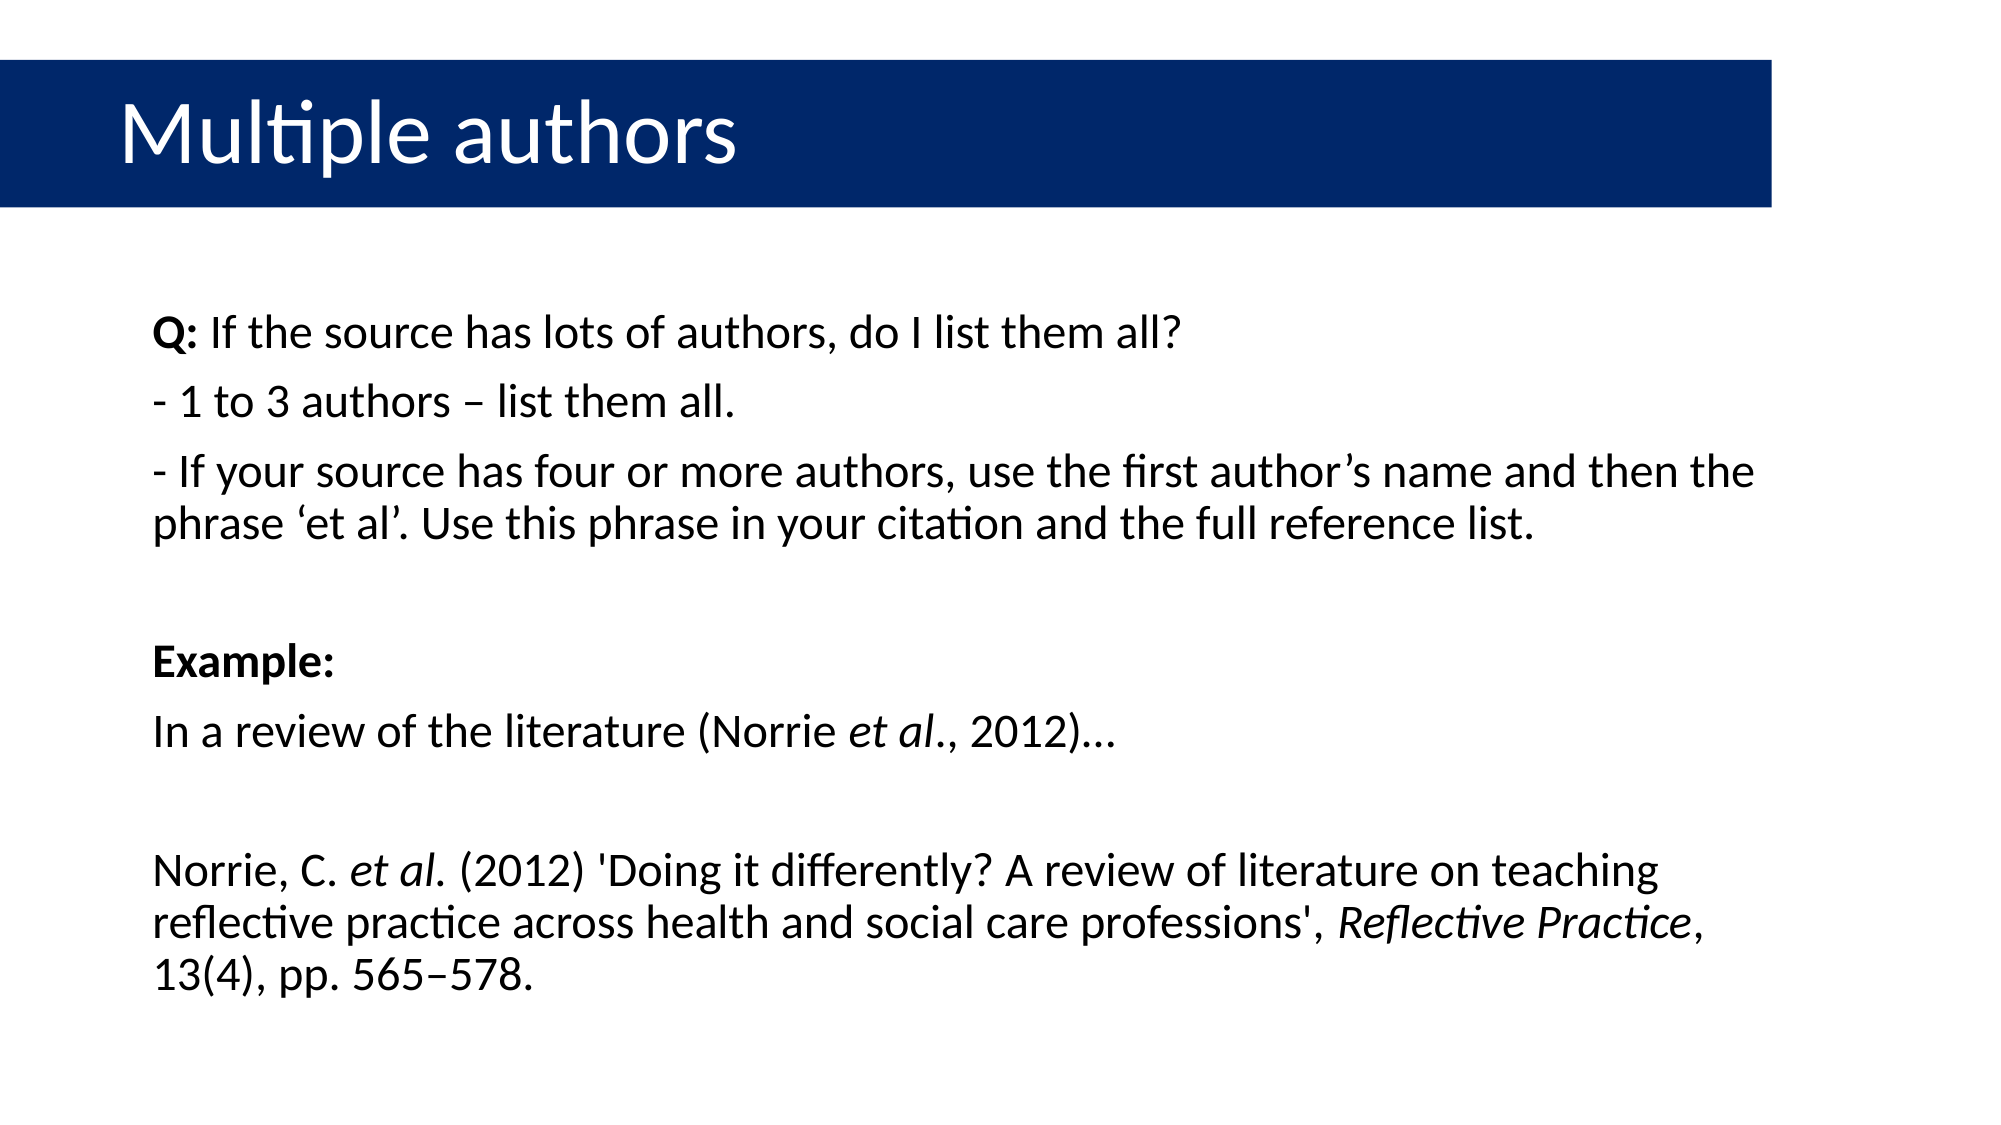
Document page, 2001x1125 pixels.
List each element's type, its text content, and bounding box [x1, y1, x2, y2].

list Q: If the source has lots of authors, do I list them all? - 1 to 3 authors – list them all. - If your source has four or more authors, use the first author’s name and then the phrase ‘et al’. Use this phrase in your citation and the full reference list. Example: In a review of the literature (Norrie et al., 2012)… Norrie, C. et al. (2012) 'Doing it differently? A review of literature on teaching reflective practice across health and social care professions', Reflective Practice, 13(4), pp. 565–578. [137, 299, 1812, 1014]
title Multiple authors [0, 59, 1772, 208]
